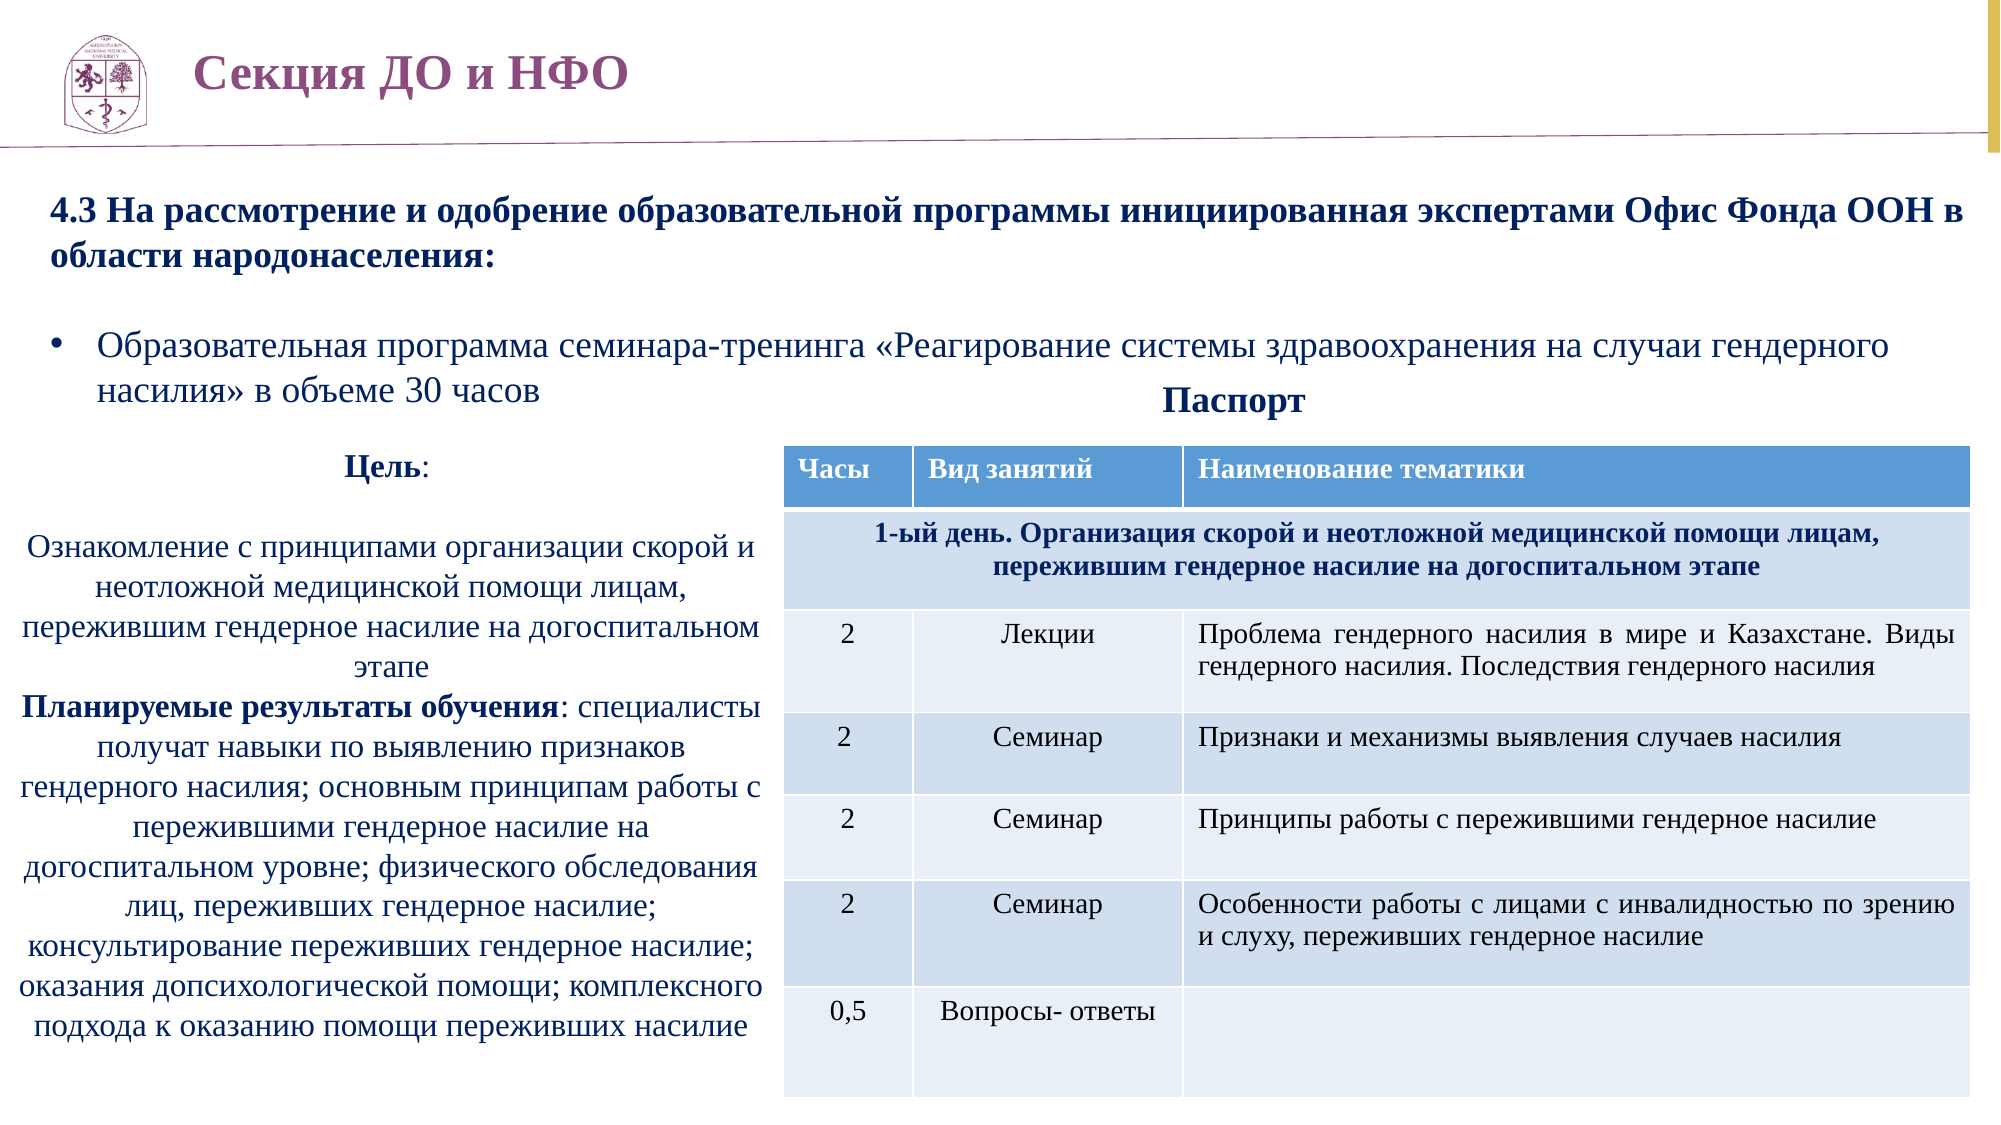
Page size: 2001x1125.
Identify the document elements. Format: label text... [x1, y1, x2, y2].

text_box Цель: Ознакомление с принципами организации скорой и неотложной медицинской помощи лицам, пережившим гендерное насилие на догоспитальном этапе Планируемые результаты обучения: специалисты получат навыки по выявлению признаков гендерного насилия; основным принципам работы с пережившими гендерное насилие на догоспитальном уровне; физического обследования лиц, переживших гендерное насилие; консультирование переживших гендерное насилие; оказания допсихологической помощи; комплексного подхода к оказанию помощи переживших насилие [0, 437, 783, 1051]
table_cell 2 [784, 796, 912, 879]
table_cell Вопросы- ответы [914, 988, 1182, 1097]
text_box Паспорт [1147, 367, 1321, 427]
table_cell Проблема гендерного насилия в мире и Казахстане. Виды гендерного насилия. Последствия гендерного насилия [1184, 611, 1970, 712]
table_cell 1-ый день. Организация скорой и неотложной медицинской помощи лицам, пережившим гендерное насилие на догоспитальном этапе [784, 512, 1970, 609]
table_header Часы [784, 446, 912, 507]
text_box [1987, 0, 2000, 132]
text_box [1987, 148, 2000, 154]
picture [63, 35, 147, 134]
table_cell Признаки и механизмы выявления случаев насилия [1184, 713, 1970, 794]
table_cell 2 [784, 881, 912, 986]
text_box 4.3 На рассмотрение и одобрение образовательной программы инициированная экспертами Офис Фонда ООН в области народонаселения: Образовательная программа семинара-тренинга «Реагирование системы здравоохранения на случаи гендерного насилия» в объеме 30 часов [35, 177, 1986, 418]
table_cell Семинар [914, 881, 1182, 986]
text_box Секция ДО и НФО [191, 37, 1952, 100]
table_cell Особенности работы с лицами с инвалидностью по зрению и слуху, переживших гендерное насилие [1184, 881, 1970, 986]
table_header Вид занятий [914, 446, 1182, 507]
table_cell Семинар [914, 796, 1182, 879]
table_cell Принципы работы с пережившими гендерное насилие [1184, 796, 1970, 879]
table_cell 0,5 [784, 988, 912, 1097]
table_cell [1184, 988, 1970, 1097]
table_cell 2 [784, 713, 912, 794]
table_header Наименование тематики [1184, 446, 1970, 507]
table_cell Семинар [914, 713, 1182, 794]
table_cell 2 [784, 611, 912, 712]
table_cell Лекции [914, 611, 1182, 712]
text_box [0, 132, 2000, 148]
